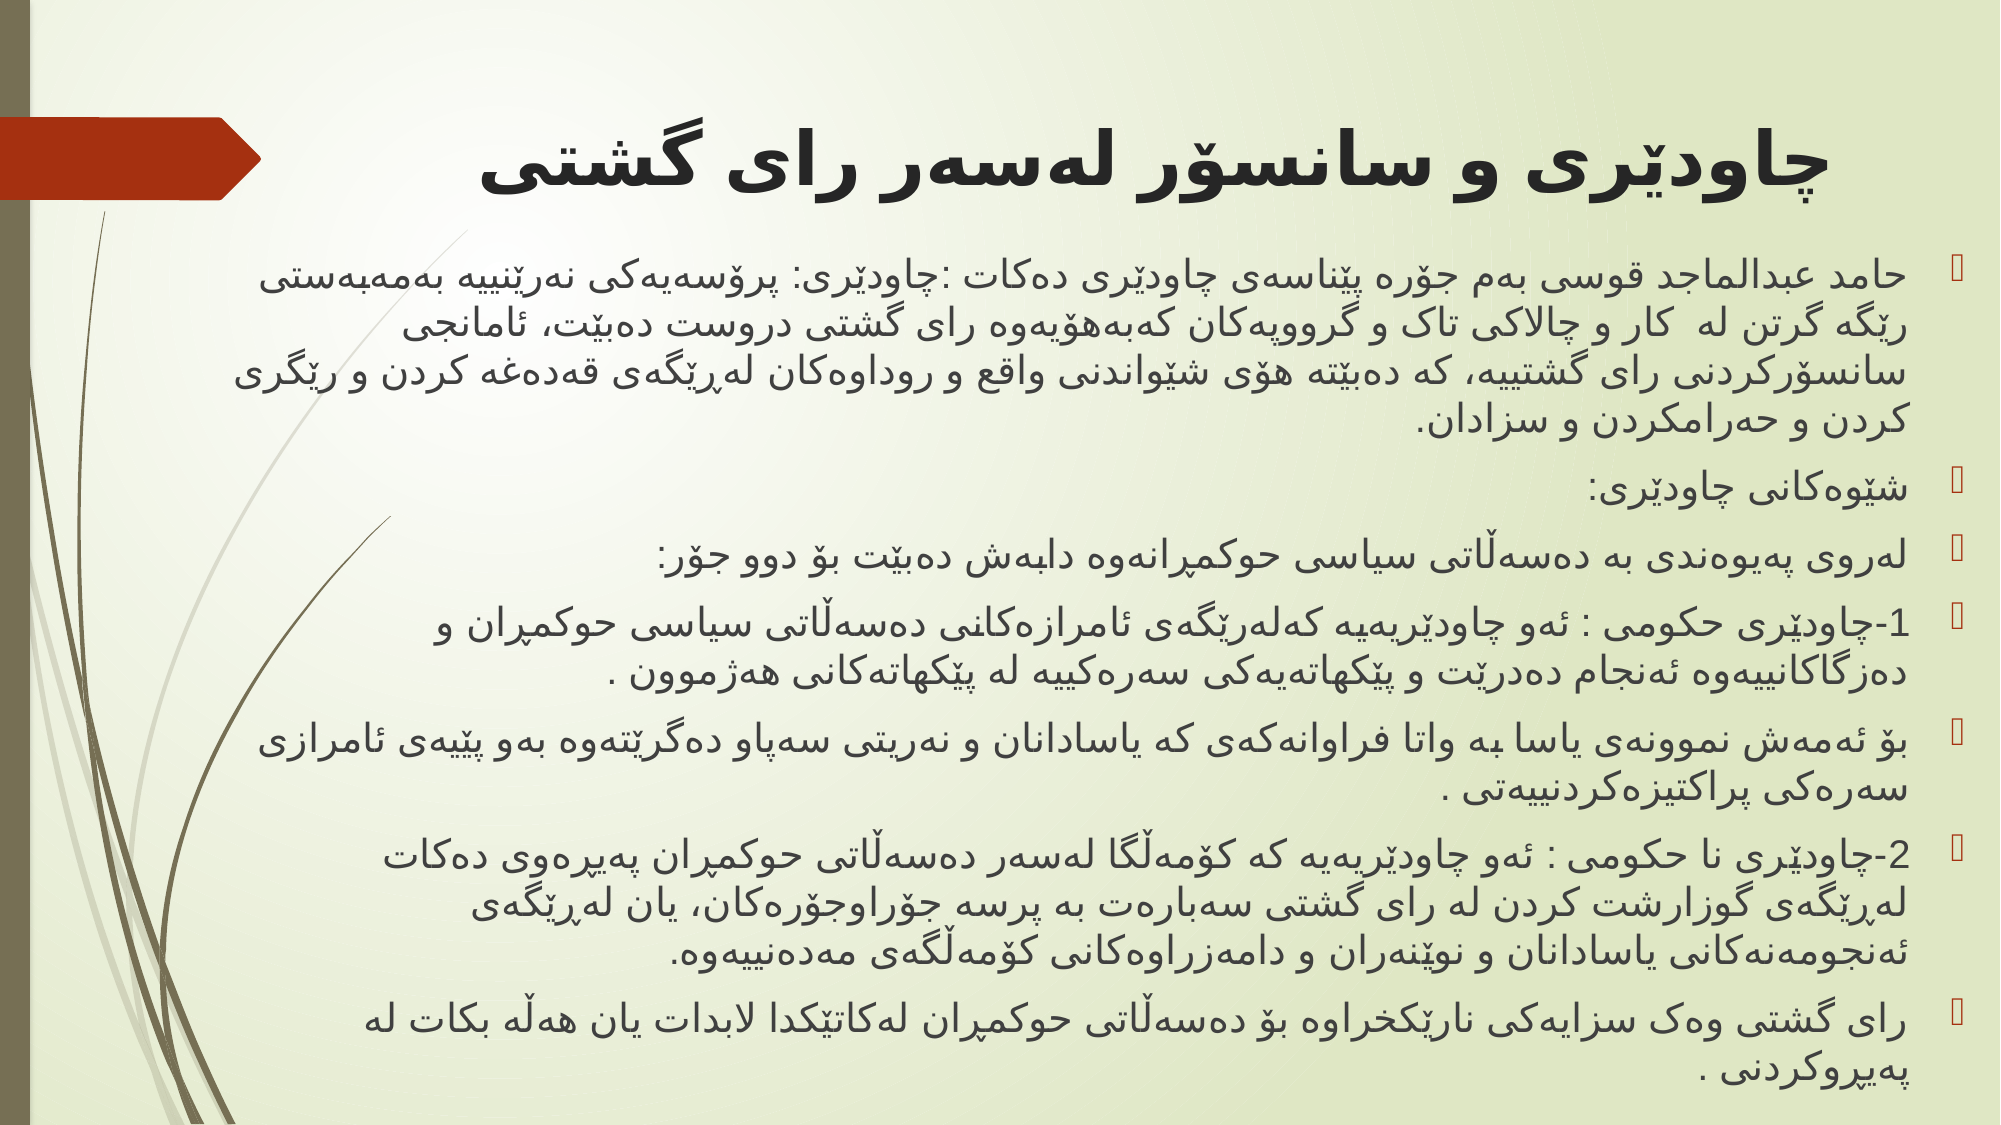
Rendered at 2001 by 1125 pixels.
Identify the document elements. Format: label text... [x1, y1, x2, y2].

list حامد عبدالماجد قوسی بەم جۆرە پێناسەی چاودێری دەکات :چاودێری: پرۆسەیەکی نەرێنییە بەمەبەستی رێگە گرتن لە کار و چالاکی تاک و گرووپەکان کەبەهۆیەوە رای گشتی دروست دەبێت، ئامانجی سانسۆرکردنی رای گشتییە، کە دەبێتە هۆی شێواندنی واقع و روداوەکان لەڕێگەی قەدەغە کردن و رێگری کردن و حەرامکردن و سزادان. شێوەکانی چاودێری: لەروی پەیوەندی بە دەسەڵاتی سیاسی حوکمڕانەوە دابەش دەبێت بۆ دوو جۆر: 1-چاودێری ‌‌حکومی : ئەو چاودێریەیە کەلەرێگەی ئامرازەکانی دەسەڵاتی سیاسی حوکمڕان و دەزگاکانییەوە ئەنجام دەدرێت و پێکهاتەیەکی سەرەکییە لە پێکهاتەکانی هەژموون . بۆ ئەمەش نموونەی یاسا بە واتا فراوانەکەی کە یاسادانان و نەریتی سەپاو دەگرێتەوە بەو پێیەی ئامرازی سەرەکی پراکتیزەکردنییەتی . 2-چاودێری نا حکومی : ئەو چاودێریەیە کە کۆمەڵگا لەسەر دەسەڵاتی حوکمڕان پەیڕەوی دەکات لەڕێگەی گوزارشت کردن لە رای گشتی سەبارەت بە پرسە جۆراوجۆرەکان، یان لەڕێگەی ئەنجومەنەکانی یاسادانان و نوێنەران و دامەزراوەکانی کۆمەڵگەی مەدەنییەوە. رای گشتی وەک سزایەکی نارێکخراوە بۆ دەسەڵاتی حوکمڕان لەکاتێکدا لابدات یان هەڵە بکات لە پەیڕوکردنی . [217, 240, 1980, 1102]
title چاودێری و سانسۆر لەسەر رای گشتی [425, 102, 1888, 240]
